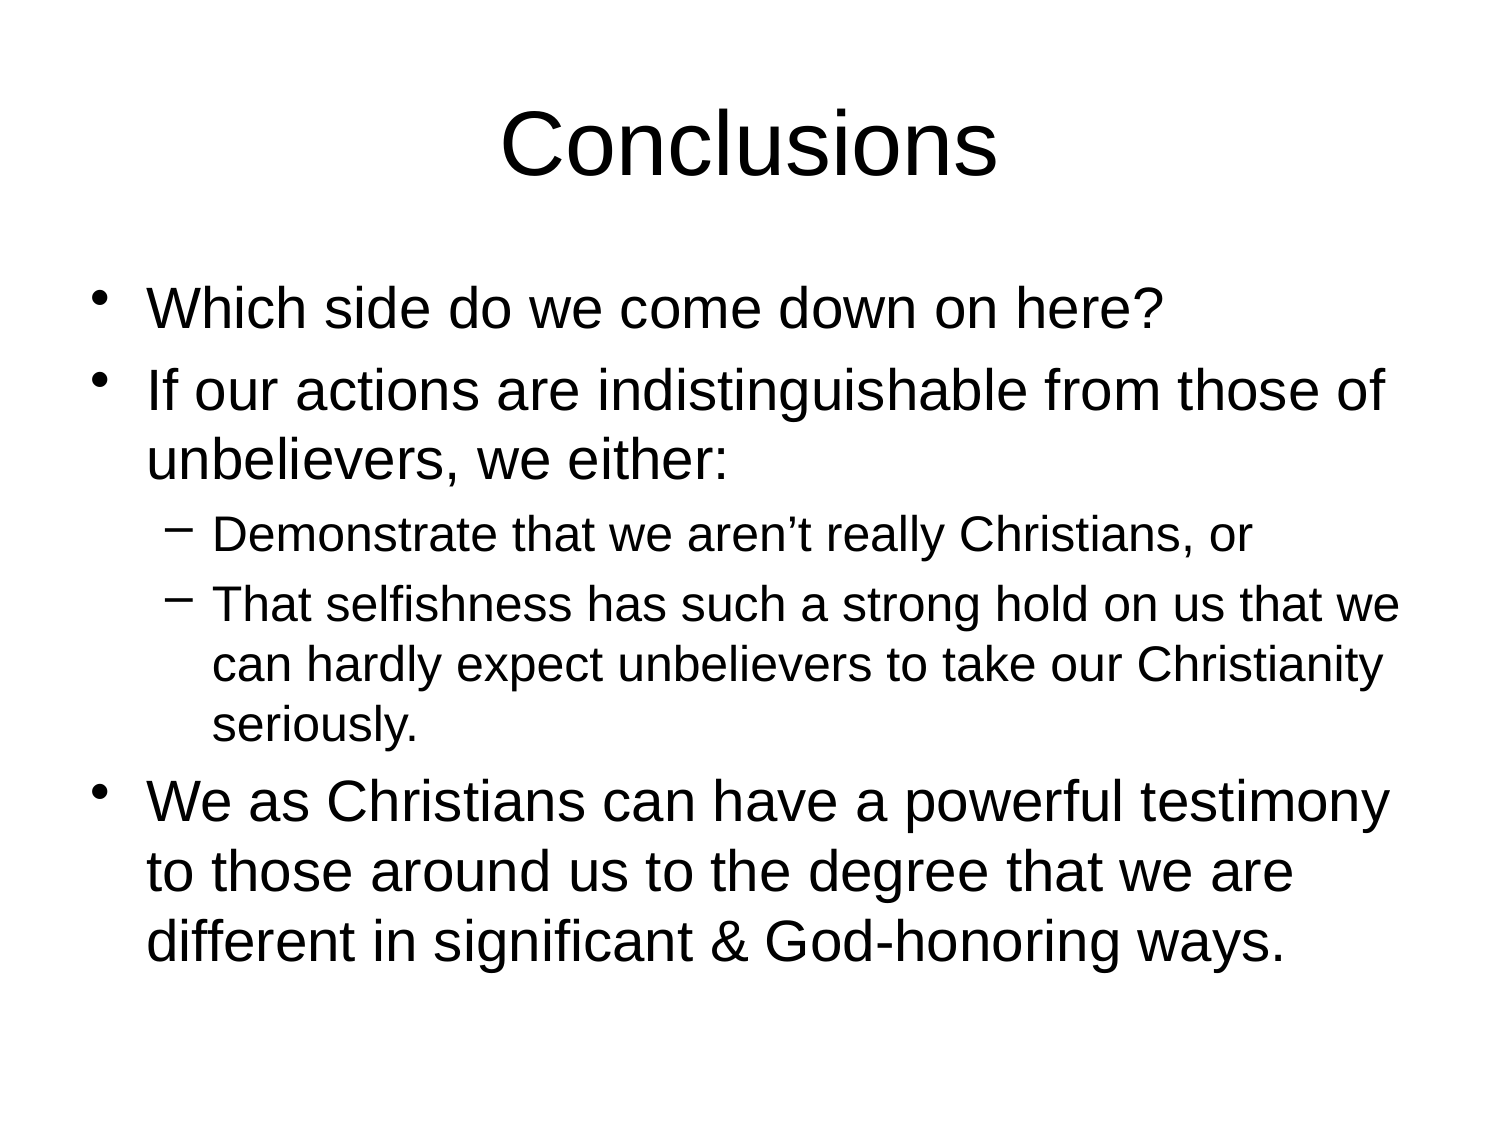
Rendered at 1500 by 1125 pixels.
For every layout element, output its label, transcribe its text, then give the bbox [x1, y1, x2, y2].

list Which side do we come down on here? If our actions are indistinguishable from those of unbelievers, we either: Demonstrate that we aren’t really Christians, or That selfishness has such a strong hold on us that we can hardly expect unbelievers to take our Christianity seriously. We as Christians can have a powerful testimony to those around us to the degree that we are different in significant & God-honoring ways. [75, 262, 1425, 1005]
title Conclusions [75, 45, 1425, 233]
